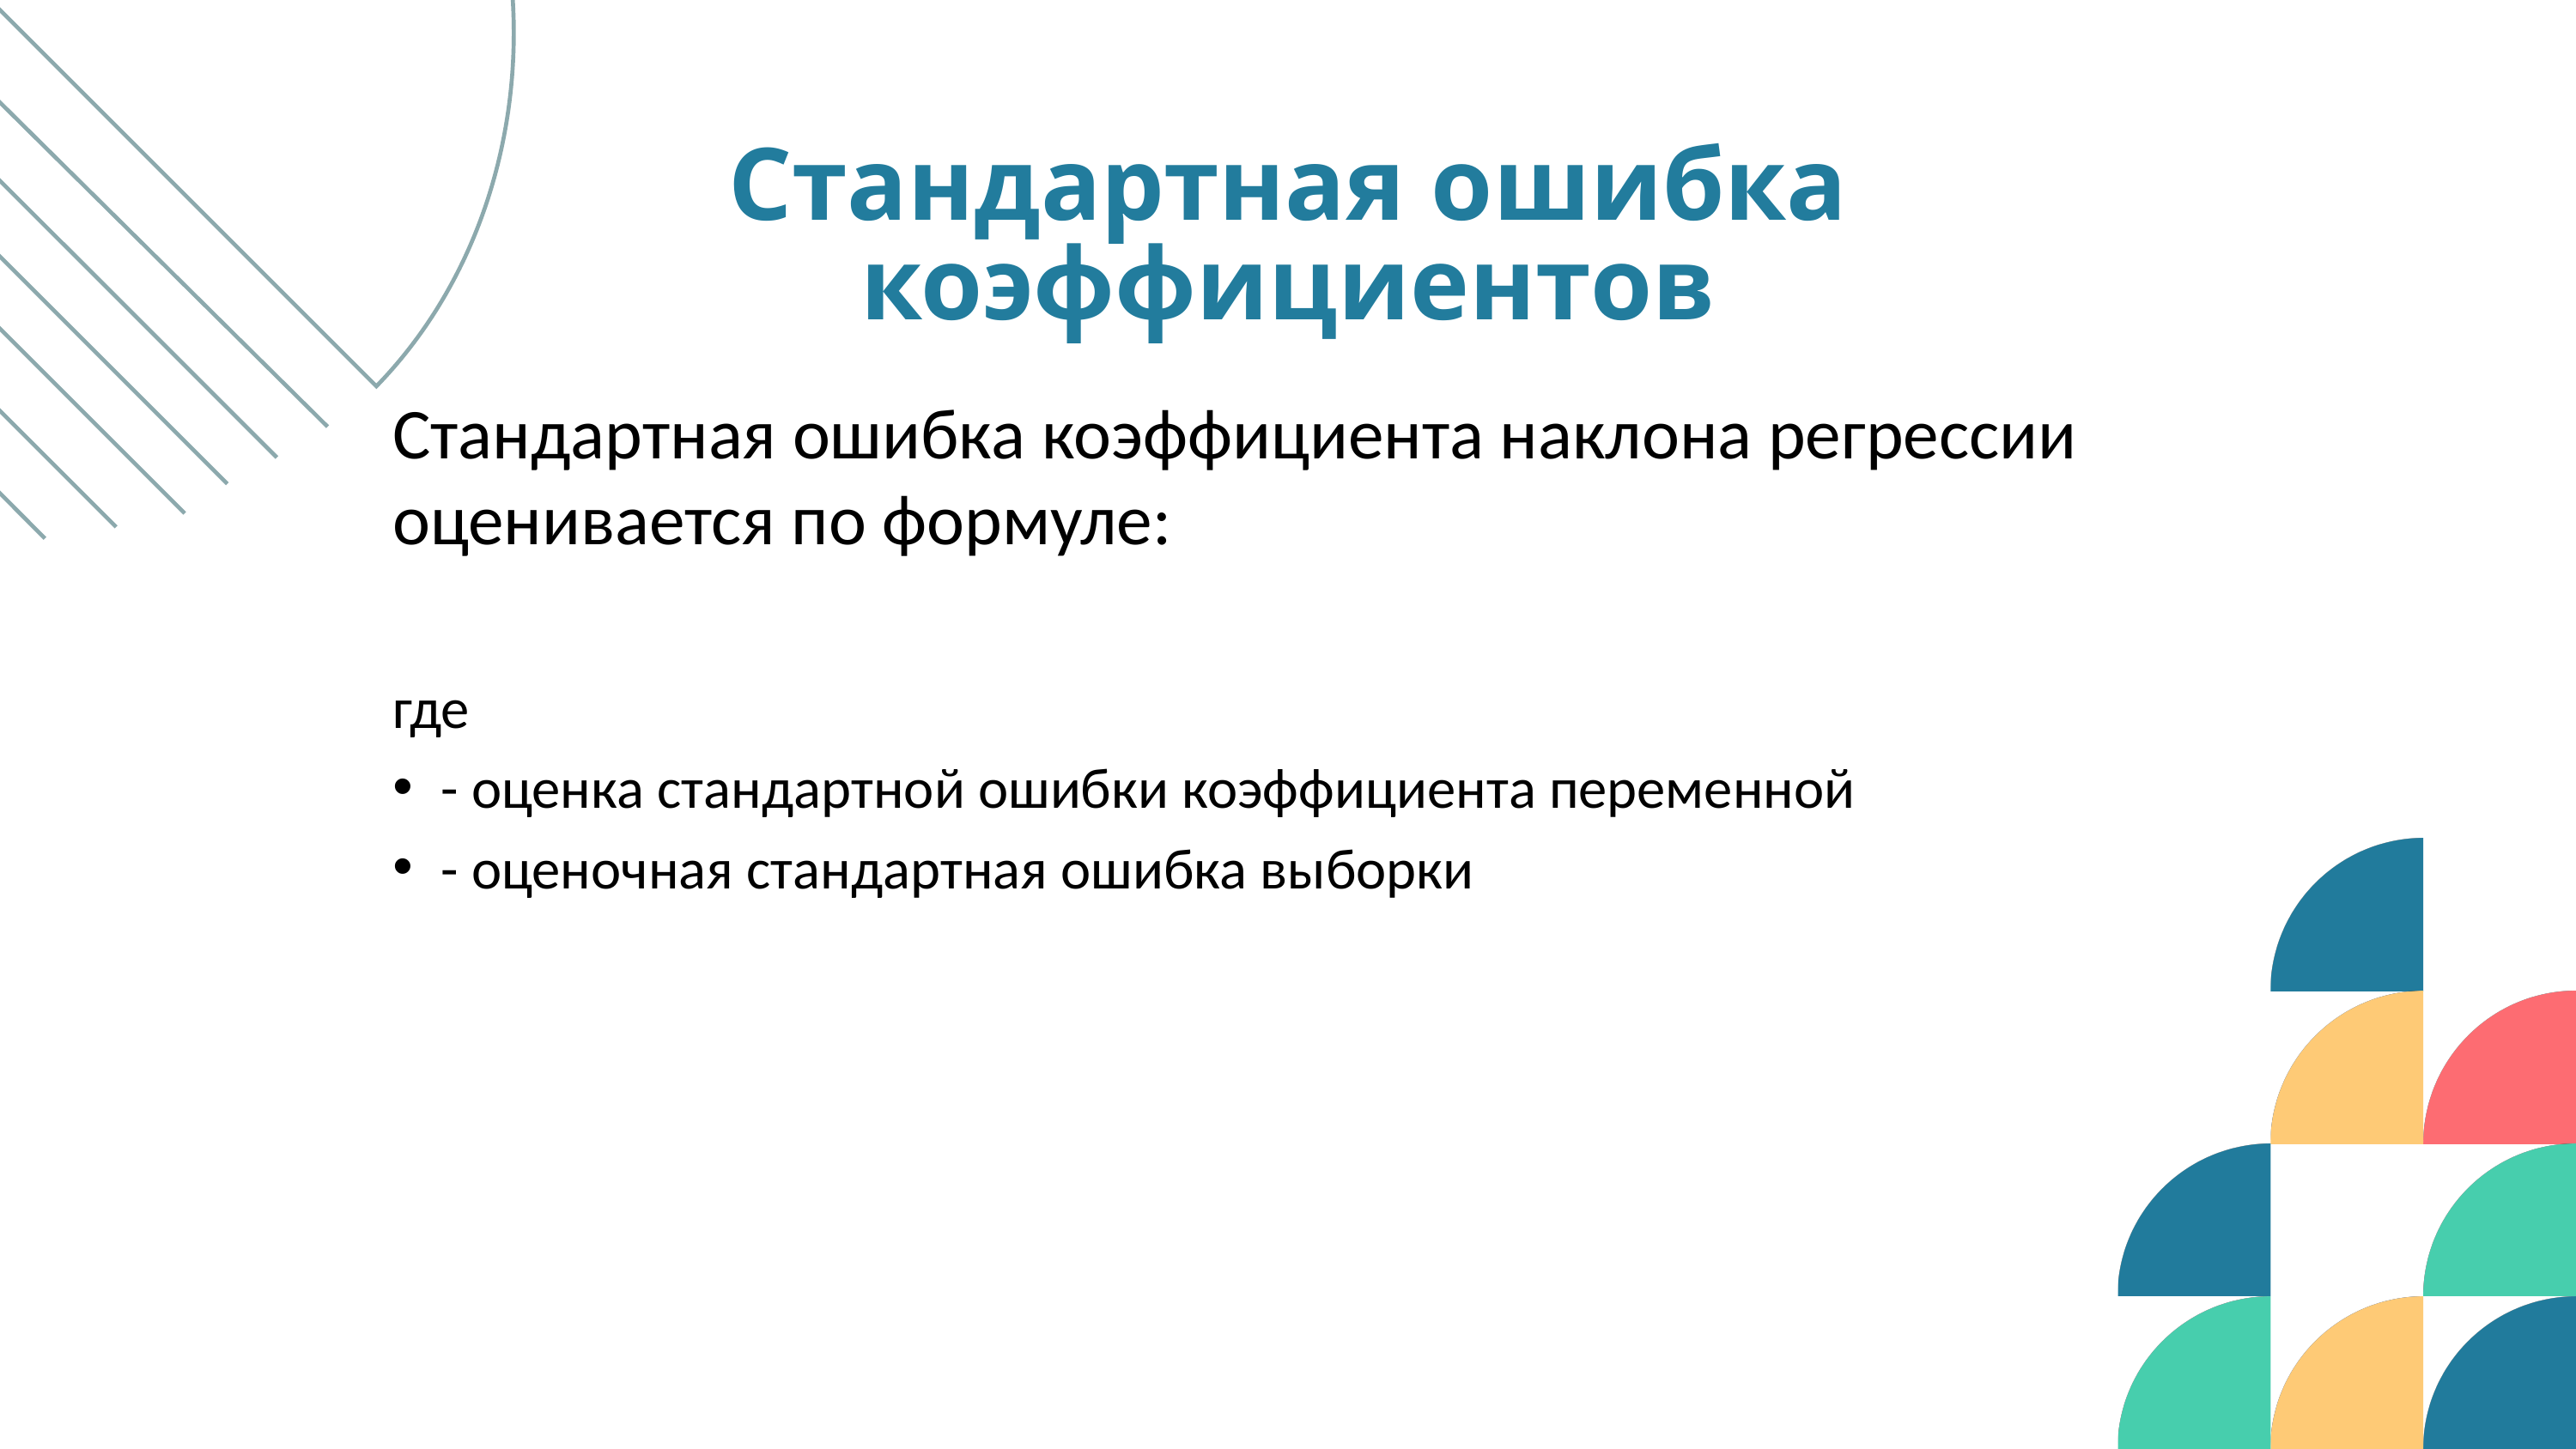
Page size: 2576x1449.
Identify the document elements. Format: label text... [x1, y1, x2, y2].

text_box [2117, 838, 2576, 1449]
text_box Стандартная ошибка коэффициентов [398, 141, 2178, 340]
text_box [0, 0, 708, 91]
